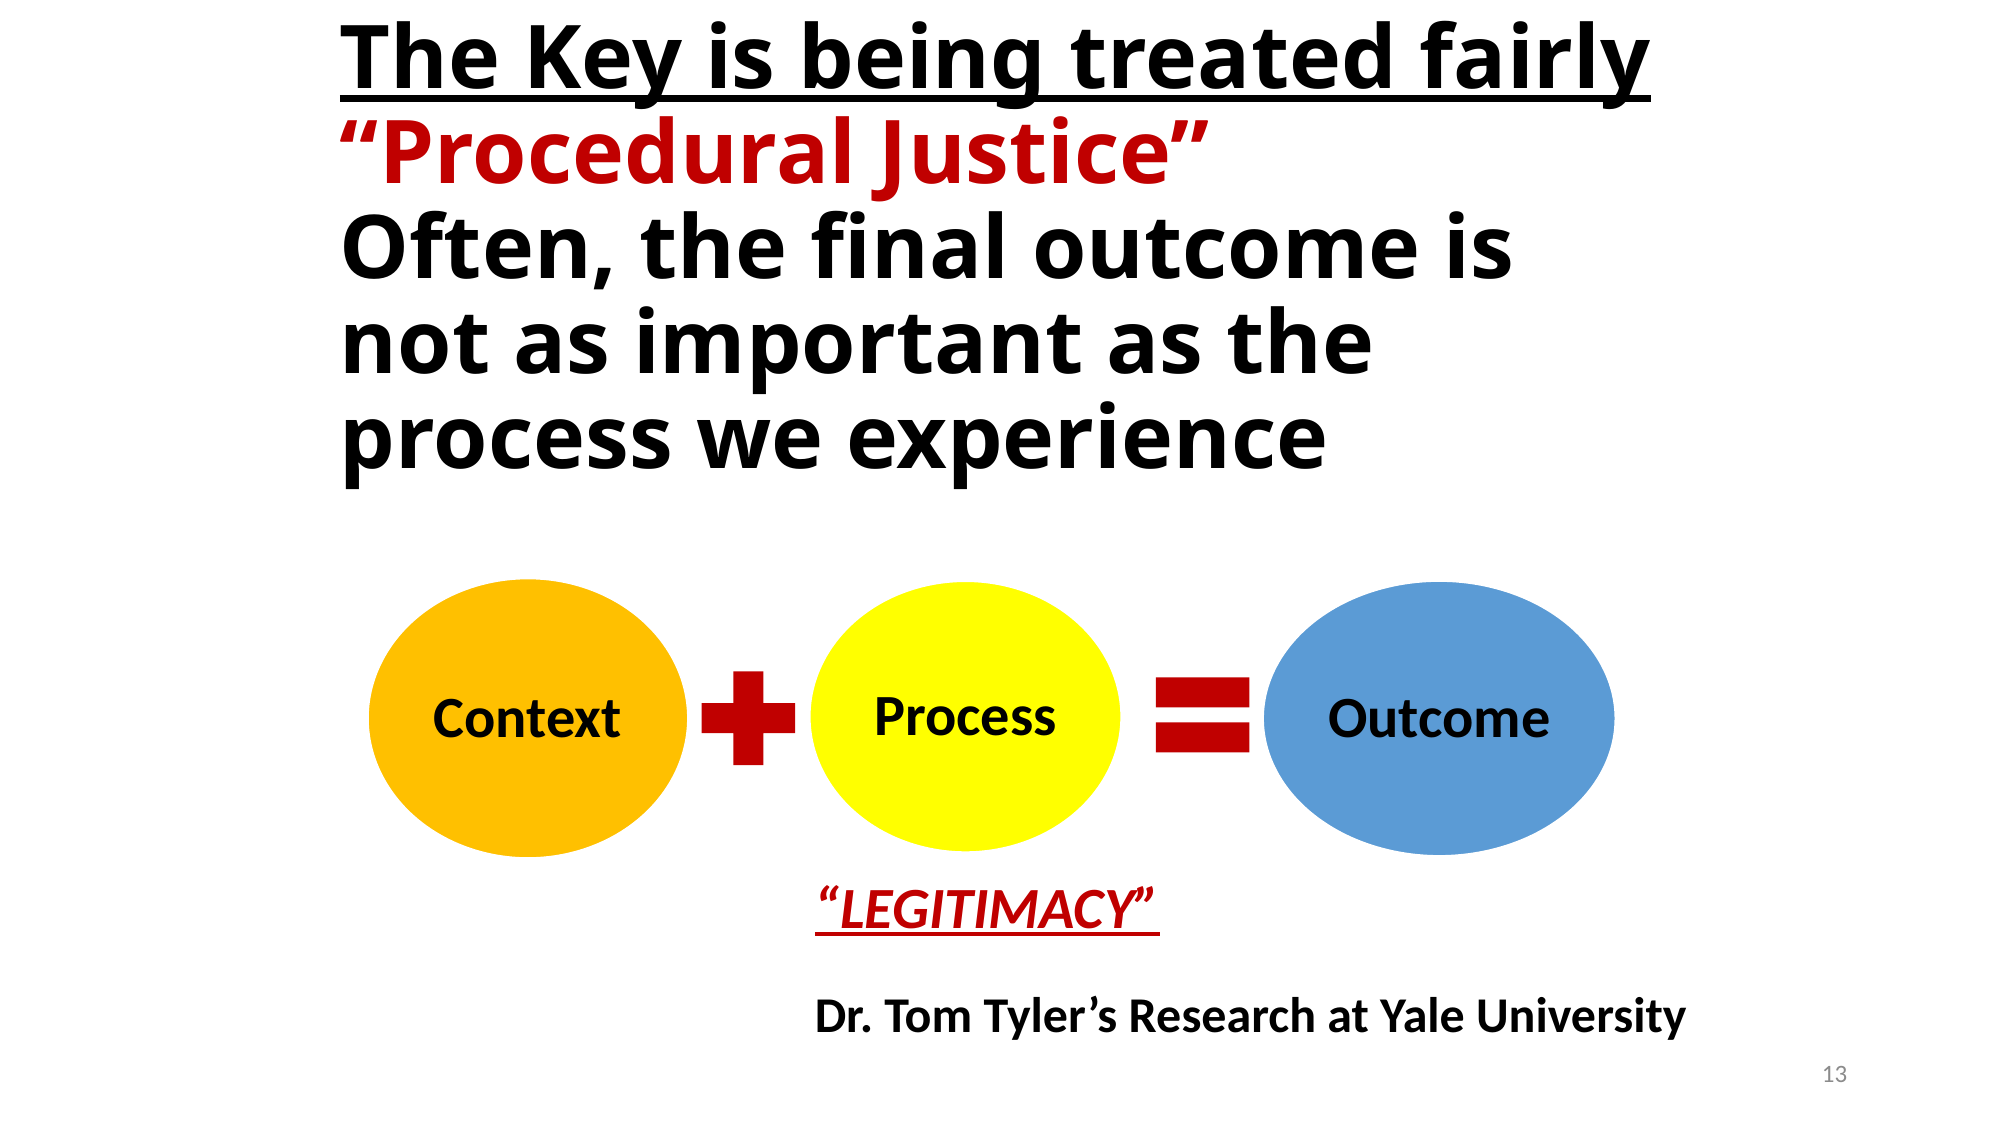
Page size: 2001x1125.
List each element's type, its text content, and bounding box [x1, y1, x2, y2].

text_box Dr. Tom Tyler’s Research at Yale University [799, 974, 1713, 1050]
title The Key is being treated fairly “Procedural Justice” Often, the final outcome is not as important as the process we experience [324, 0, 1675, 500]
slide_number 13 [1412, 1042, 1863, 1103]
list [324, 424, 1638, 1005]
